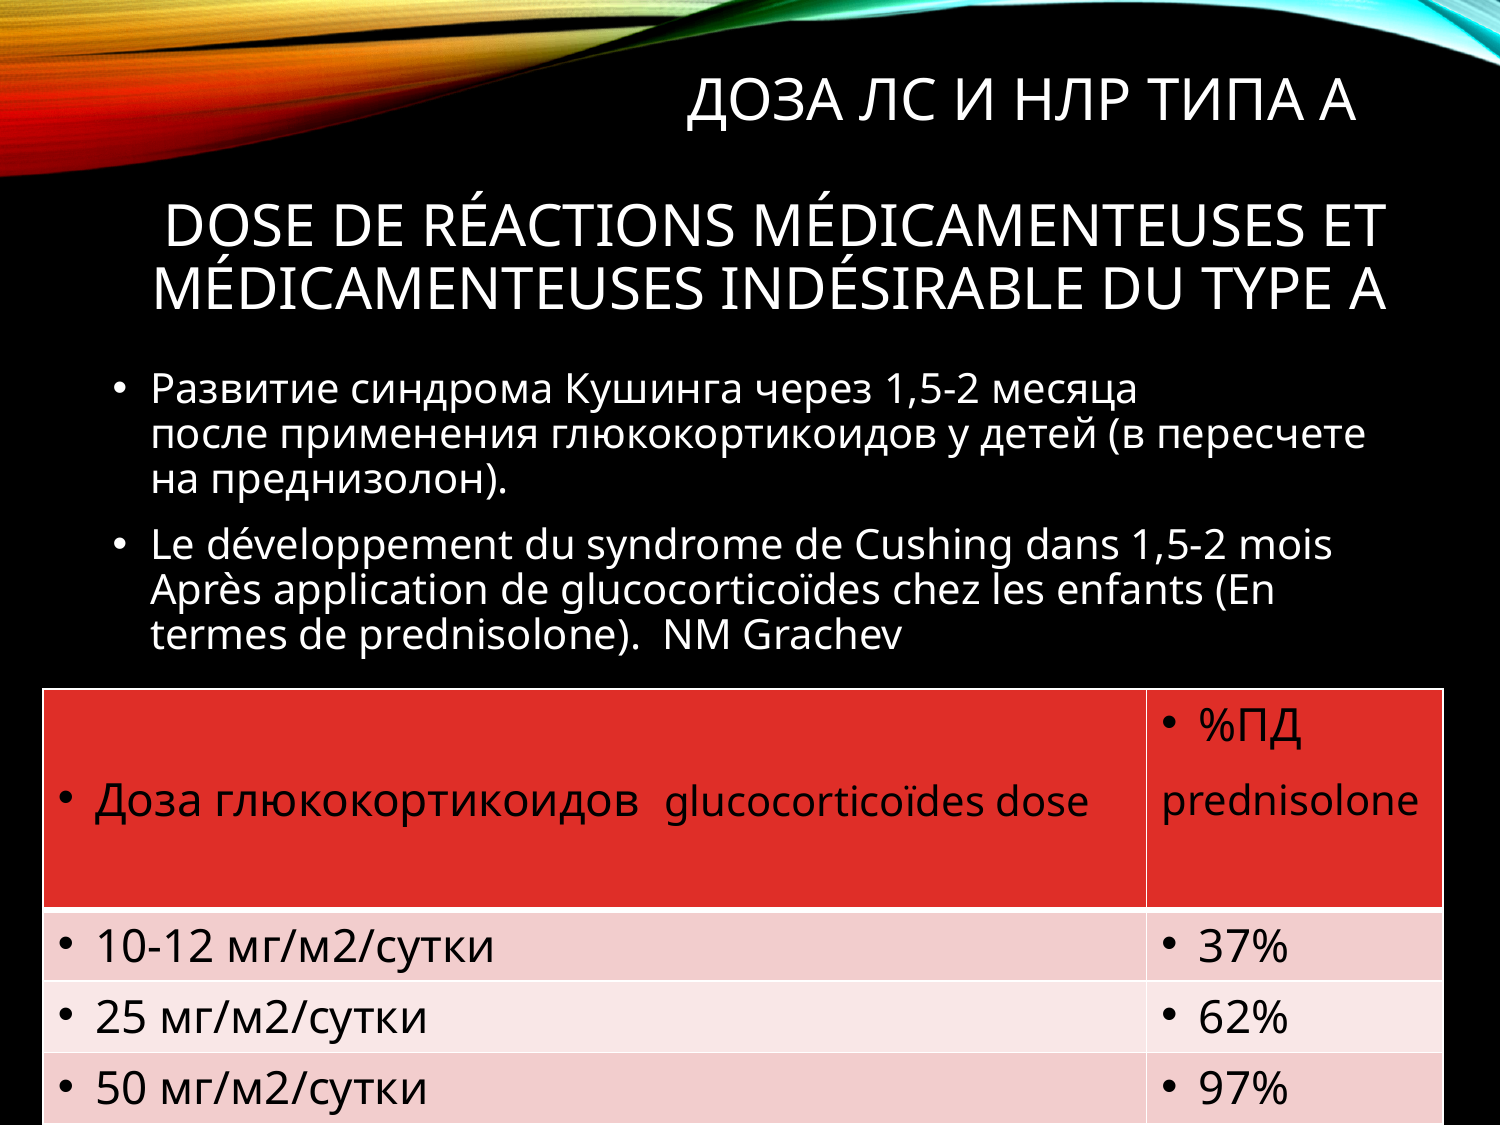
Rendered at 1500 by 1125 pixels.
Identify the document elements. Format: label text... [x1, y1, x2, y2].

table_cell 97% [1147, 1053, 1442, 1123]
table_header Доза глюкокортикоидов glucocorticoïdes dose [44, 690, 1146, 907]
title Доза ЛС и НЛР типа АL a dose de réactions médicamenteuses et médicamenteuses indésirable du type A [99, 125, 1403, 338]
table_cell 37% [1147, 913, 1442, 980]
list Развитие синдрома Кушинга через 1,5-2 месяца после применения глюкокортикоидов у детей (в пересчете на преднизолон). Le développement du syndrome de Cushing dans 1,5-2 mois Après application de glucocorticoïdes chez les enfants (En termes de prednisolone). NM Grachev [97, 360, 1403, 688]
table_cell 25 мг/м2/сутки [44, 982, 1146, 1052]
table_cell 10-12 мг/м2/сутки [44, 913, 1146, 980]
table_cell 62% [1147, 982, 1442, 1052]
picture [0, 0, 1500, 178]
table_header %ПД prednisolone [1147, 690, 1442, 907]
table_cell 50 мг/м2/сутки [44, 1053, 1146, 1123]
